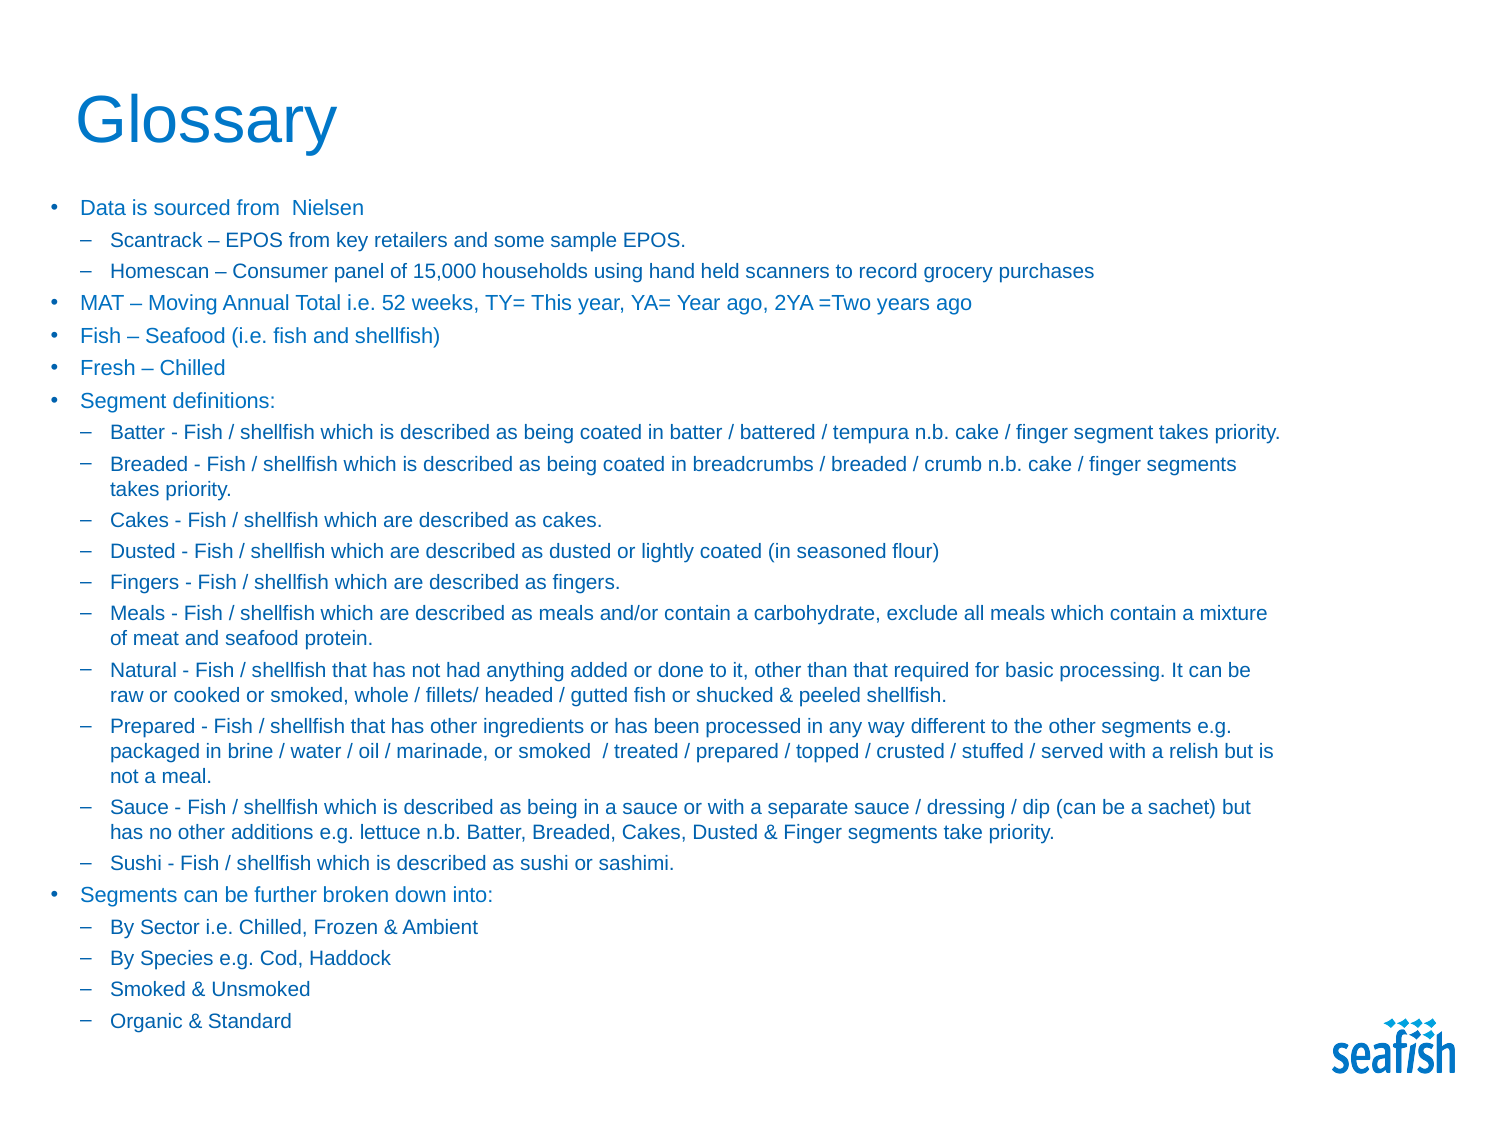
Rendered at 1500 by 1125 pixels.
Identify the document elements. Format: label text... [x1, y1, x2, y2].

picture [1407, 1018, 1417, 1022]
title Glossary [60, 45, 1437, 187]
text_box Data is sourced from Nielsen Scantrack – EPOS from key retailers and some sample EPOS. Homescan – Consumer panel of 15,000 households using hand held scanners to record grocery purchases MAT – Moving Annual Total i.e. 52 weeks, TY= This year, YA= Year ago, 2YA =Two years ago Fish – Seafood (i.e. fish and shellfish) Fresh – Chilled Segment definitions: Batter - Fish / shellfish which is described as being coated in batter / battered / tempura n.b. cake / finger segment takes priority. Breaded - Fish / shellfish which is described as being coated in breadcrumbs / breaded / crumb n.b. cake / finger segments takes priority. Cakes - Fish / shellfish which are described as cakes. Dusted - Fish / shellfish which are described as dusted or lightly coated (in seasoned flour) Fingers - Fish / shellfish which are described as fingers. Meals - Fish / shellfish which are described as meals and/or contain a carbohydrate, exclude all meals which contain a mixture of meat and seafood protein. Natural - Fish / shellfish that has not had anything added or done to it, other than that required for basic processing. It can be raw or cooked or smoked, whole / fillets/ headed / gutted fish or shucked & peeled shellfish. Prepared - Fish / shellfish that has other ingredients or has been processed in any way different to the other segments e.g. packaged in brine / water / oil / marinade, or smoked / treated / prepared / topped / crusted / stuffed / served with a relish but is not a meal. Sauce - Fish / shellfish which is described as being in a sauce or with a separate sauce / dressing / dip (can be a sachet) but has no other additions e.g. lettuce n.b. Batter, Breaded, Cakes, Dusted & Finger segments take priority. Sushi - Fish / shellfish which is described as sushi or sashimi. Segments can be further broken down into: By Sector i.e. Chilled, Frozen & Ambient By Species e.g. Cod, Haddock Smoked & Unsmoked Organic & Standard [35, 186, 1300, 922]
picture [1332, 1018, 1455, 1074]
